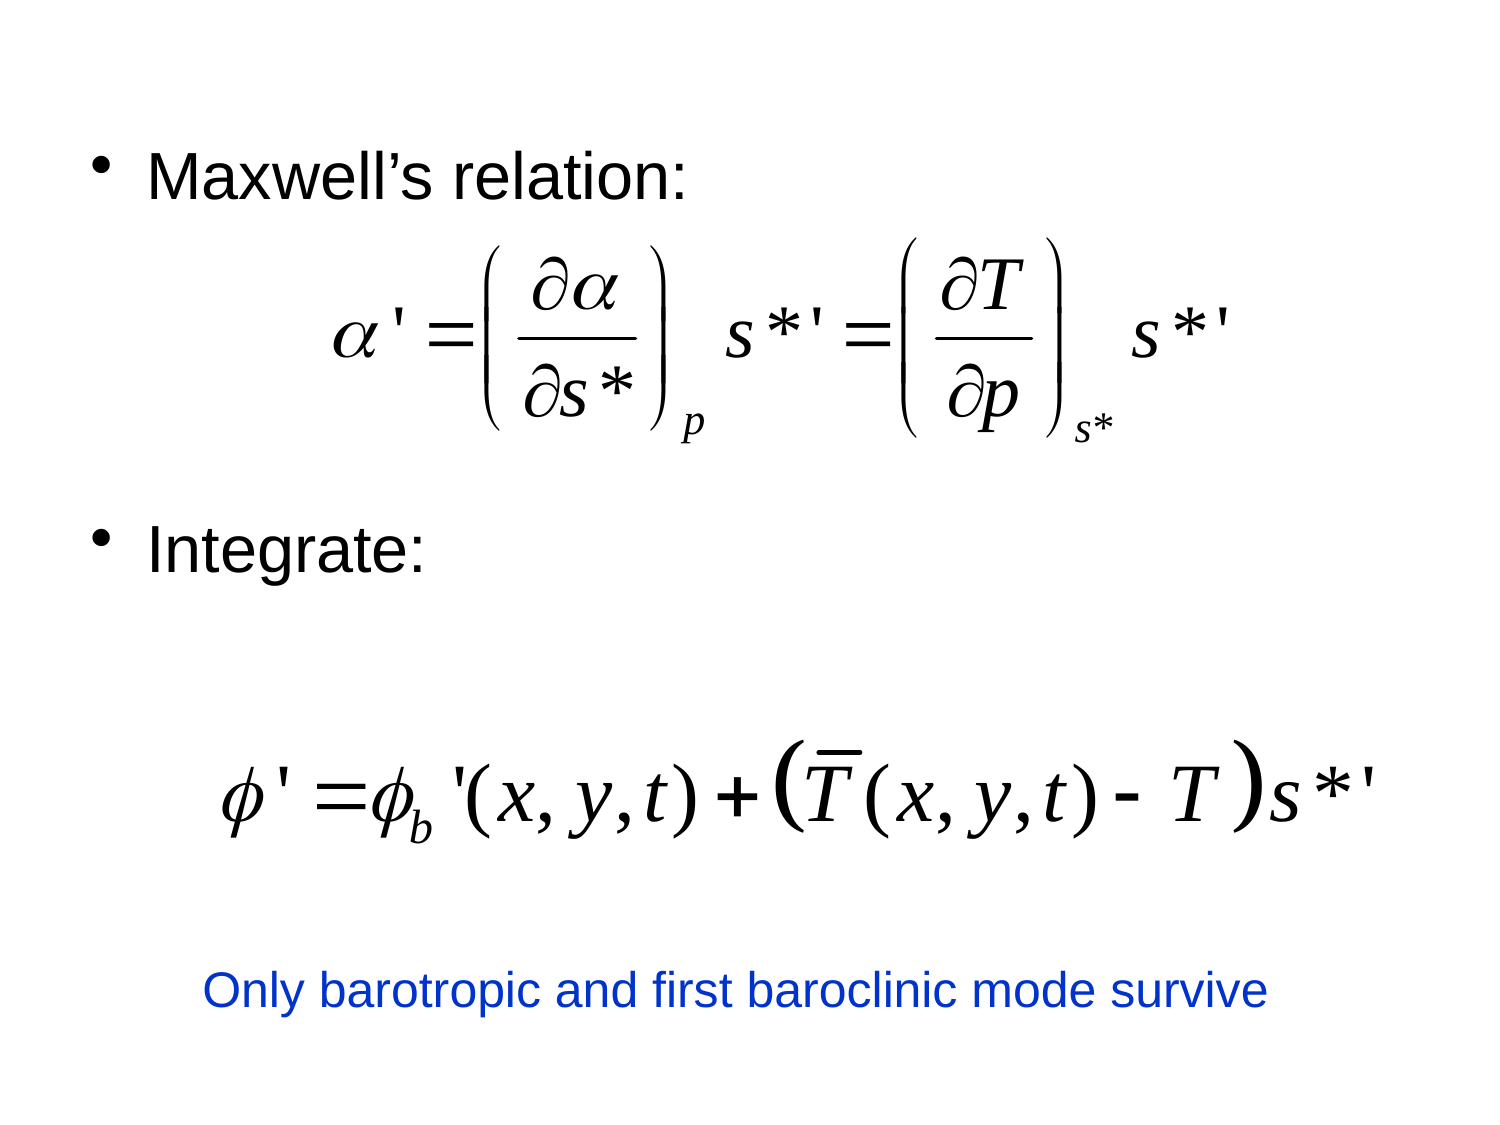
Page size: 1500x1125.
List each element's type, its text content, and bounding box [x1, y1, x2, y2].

list Maxwell’s relation: Integrate: [74, 124, 1451, 1006]
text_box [321, 224, 1241, 459]
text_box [210, 724, 1390, 878]
text_box Only barotropic and first baroclinic mode survive [187, 949, 1388, 1025]
